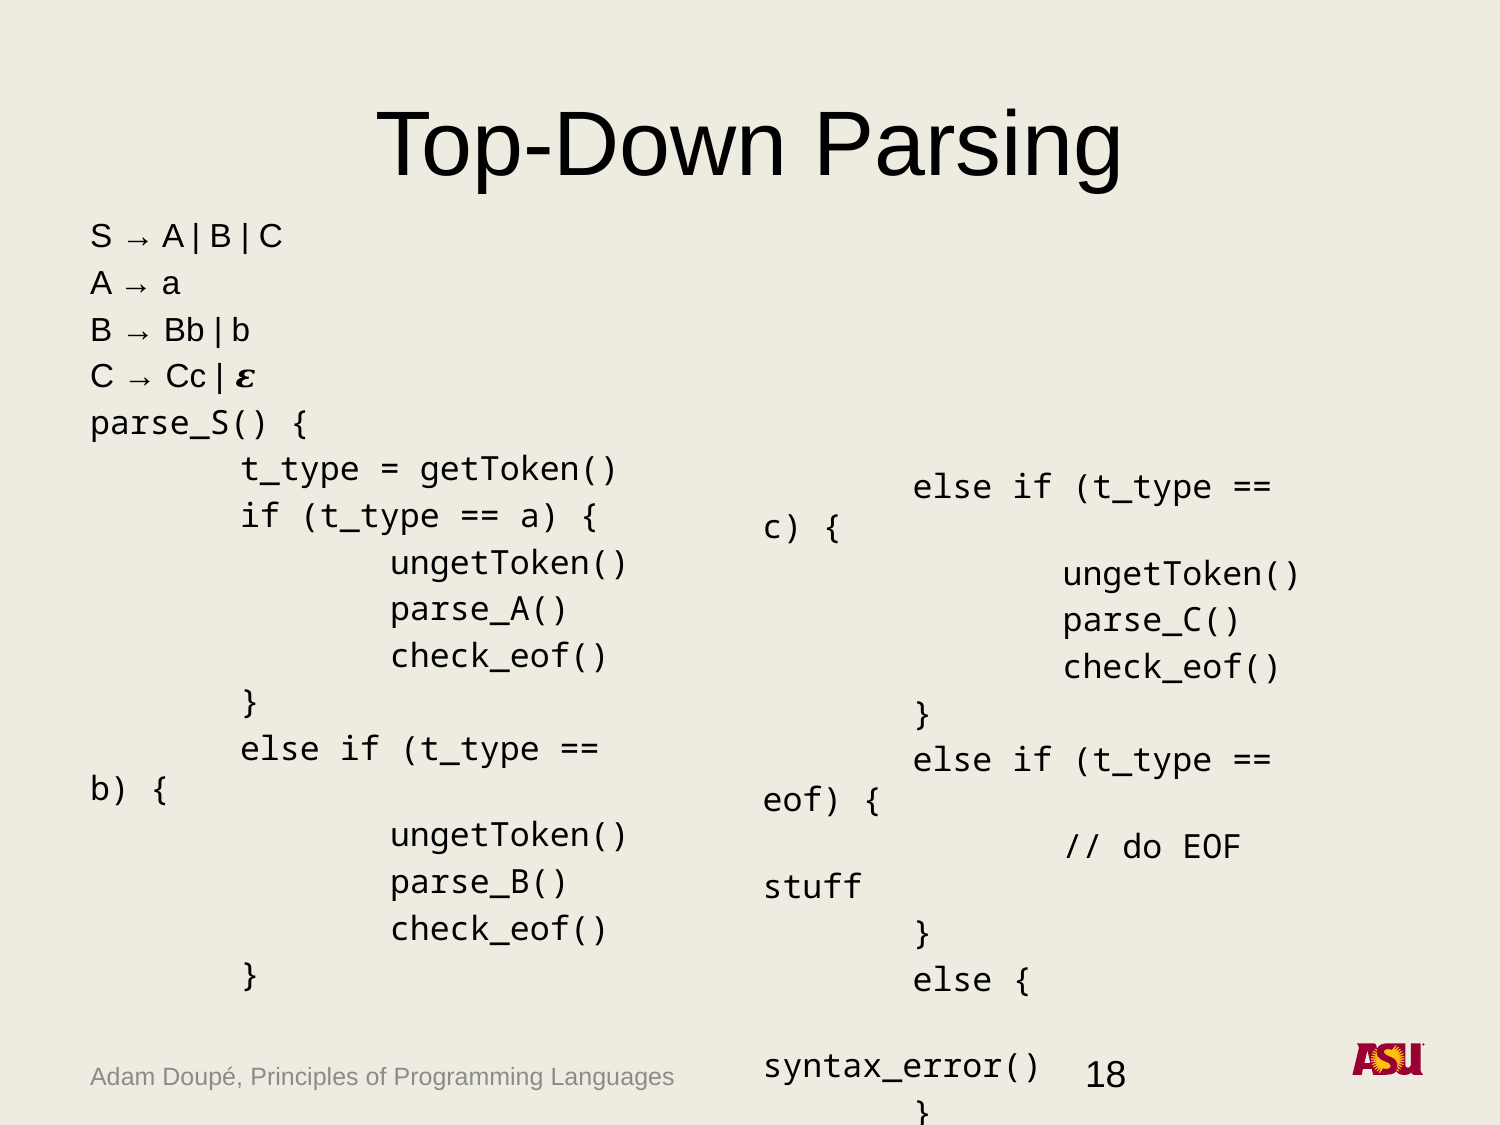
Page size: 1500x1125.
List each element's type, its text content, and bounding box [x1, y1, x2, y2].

title Top-Down Parsing [75, 45, 1425, 233]
list S → A | B | C A → a B → Bb | b C → Cc | 𝜺 parse_S() { t_type = getToken() if (t_type == a) { ungetToken() parse_A() check_eof() } else if (t_type == b) { ungetToken() parse_B() check_eof() } [75, 207, 646, 1033]
text_box else if (t_type == c) { ungetToken() parse_C() check_eof() } else if (t_type == eof) { // do EOF stuff } else { syntax_error() } } [747, 457, 1318, 1125]
slide_number 18 [1318, 1042, 1421, 1103]
